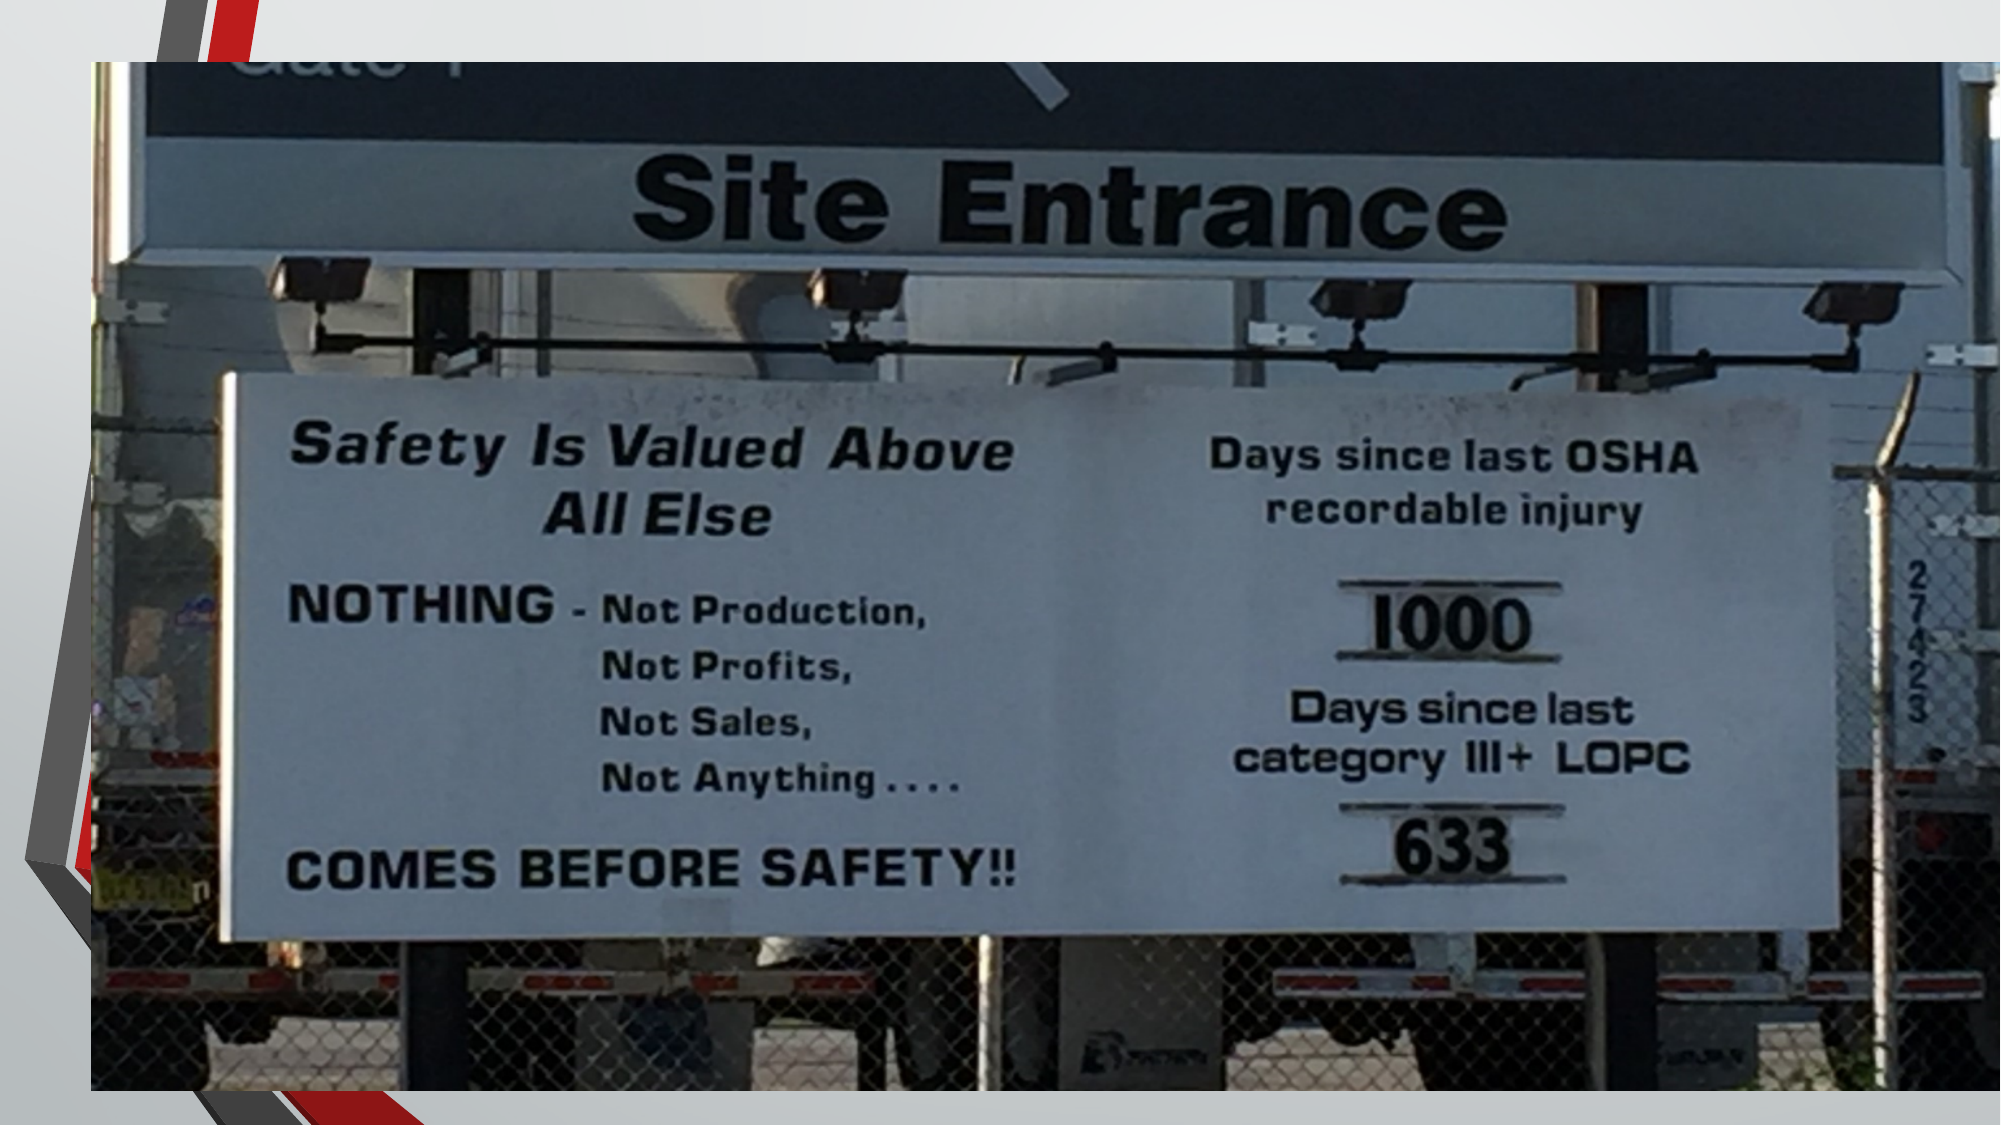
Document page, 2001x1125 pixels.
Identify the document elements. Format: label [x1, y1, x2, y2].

picture [91, 62, 2000, 1092]
